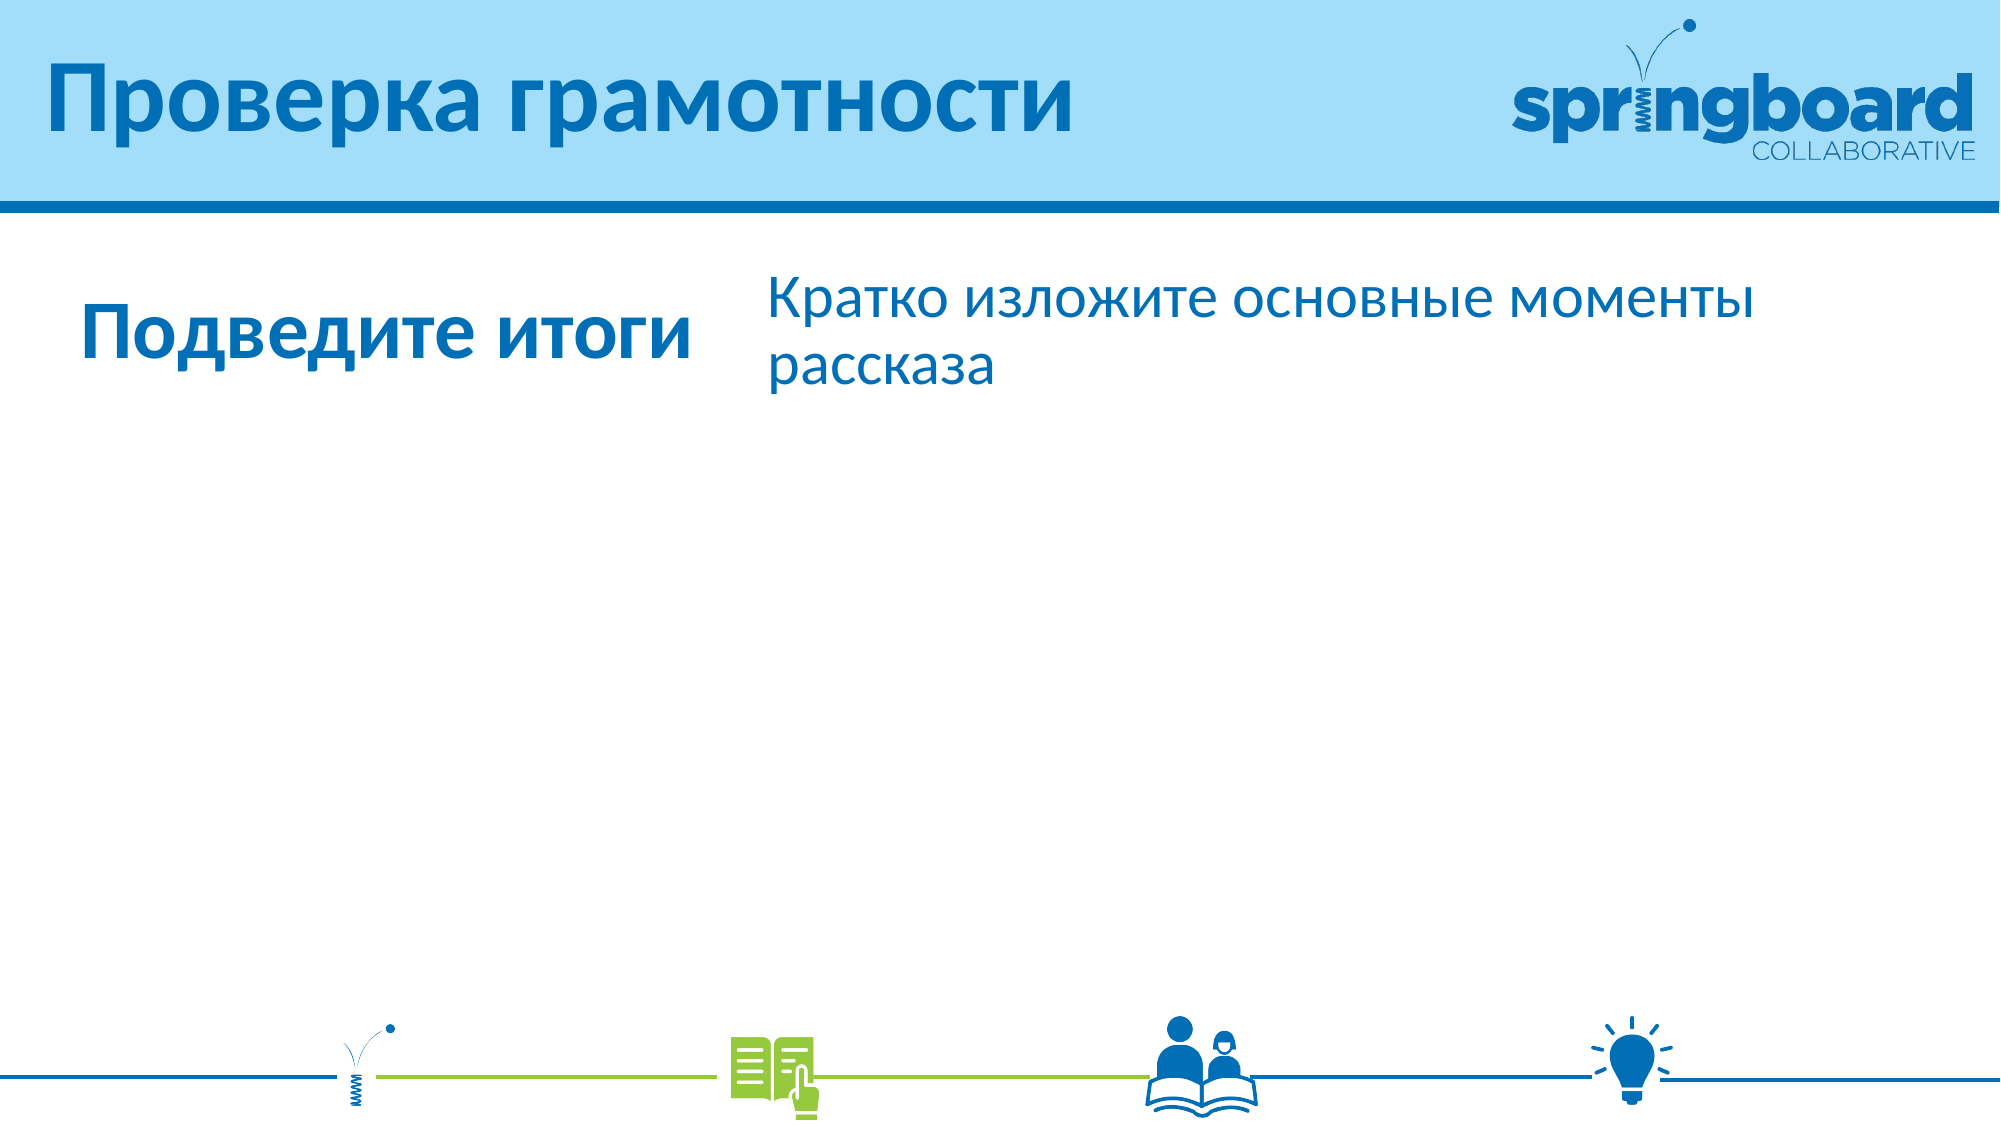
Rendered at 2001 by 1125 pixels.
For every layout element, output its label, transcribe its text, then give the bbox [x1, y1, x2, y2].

list Подведите итоги [65, 246, 722, 418]
picture [1591, 1016, 1673, 1105]
picture [343, 1024, 395, 1106]
picture [1145, 1016, 1258, 1118]
list Кратко изложите основные моменты рассказа [752, 244, 1935, 418]
picture [731, 1037, 819, 1120]
title Проверка грамотности [0, 0, 2000, 196]
